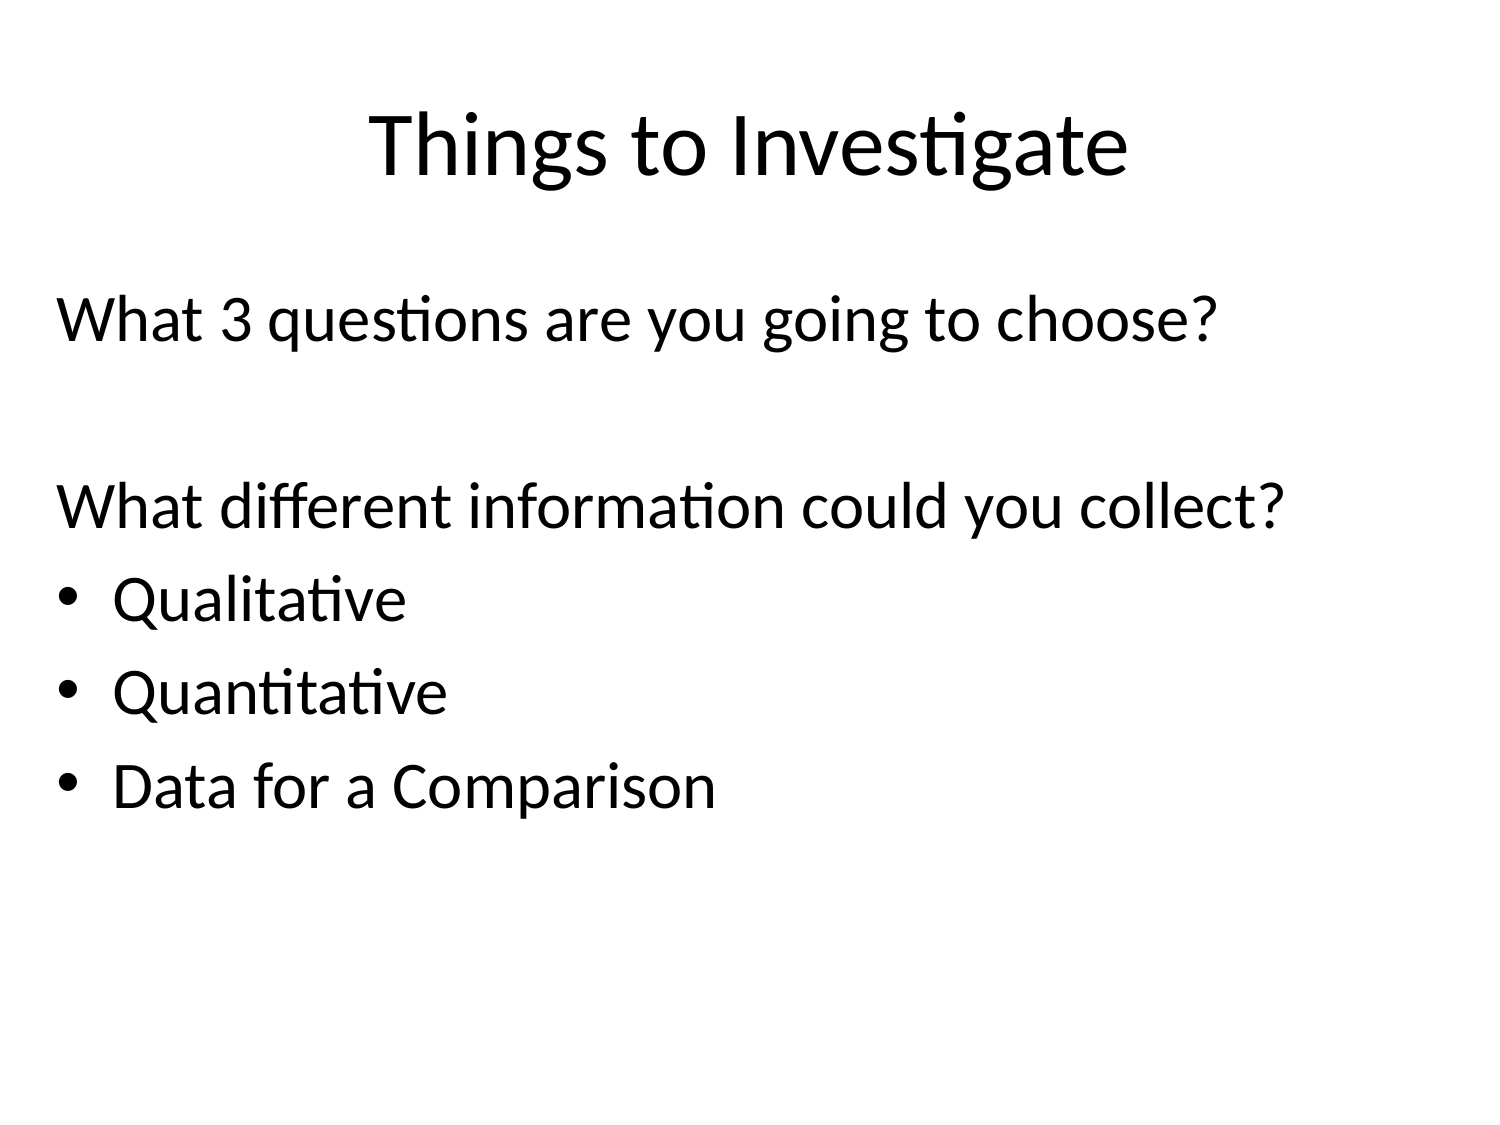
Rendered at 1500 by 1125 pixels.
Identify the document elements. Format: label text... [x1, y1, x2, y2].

title Things to Investigate [75, 45, 1425, 233]
list What 3 questions are you going to choose? What different information could you collect? Qualitative Quantitative Data for a Comparison [41, 267, 1471, 1010]
